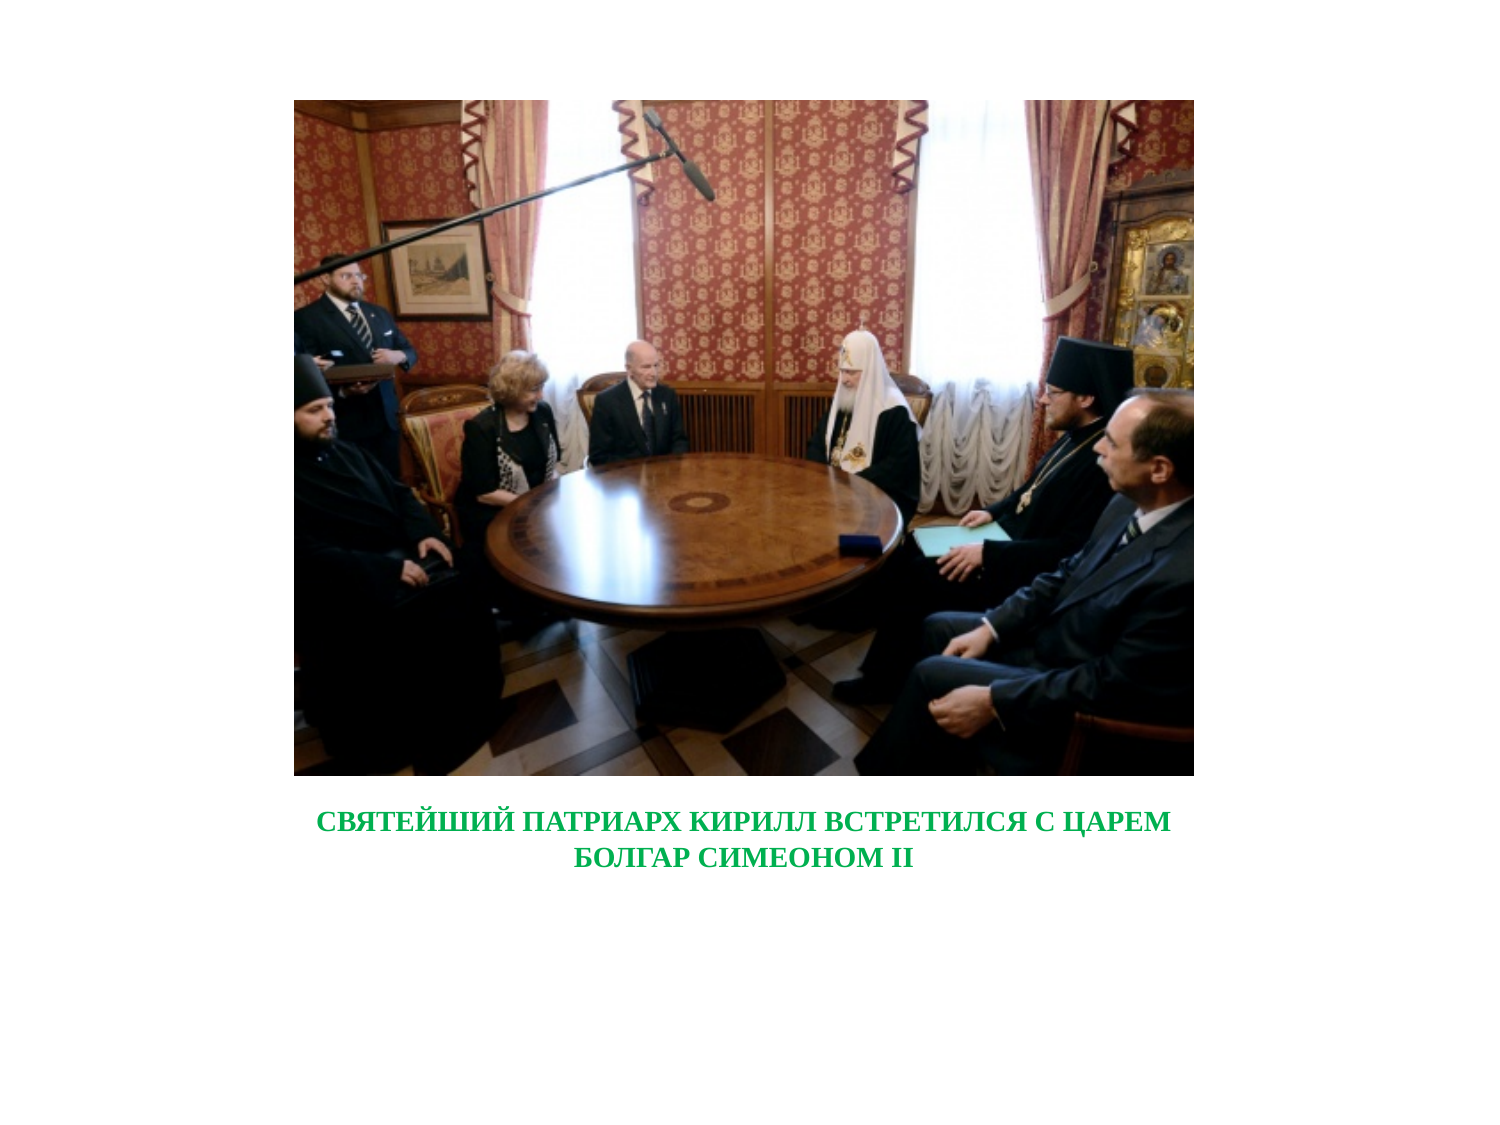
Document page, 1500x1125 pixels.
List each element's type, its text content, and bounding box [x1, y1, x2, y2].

picture [293, 100, 1195, 776]
title СВЯТЕЙШИЙ ПАТРИАРХ КИРИЛЛ ВСТРЕТИЛСЯ С ЦАРЕМ БОЛГАР СИМЕОНОМ II [294, 787, 1194, 881]
